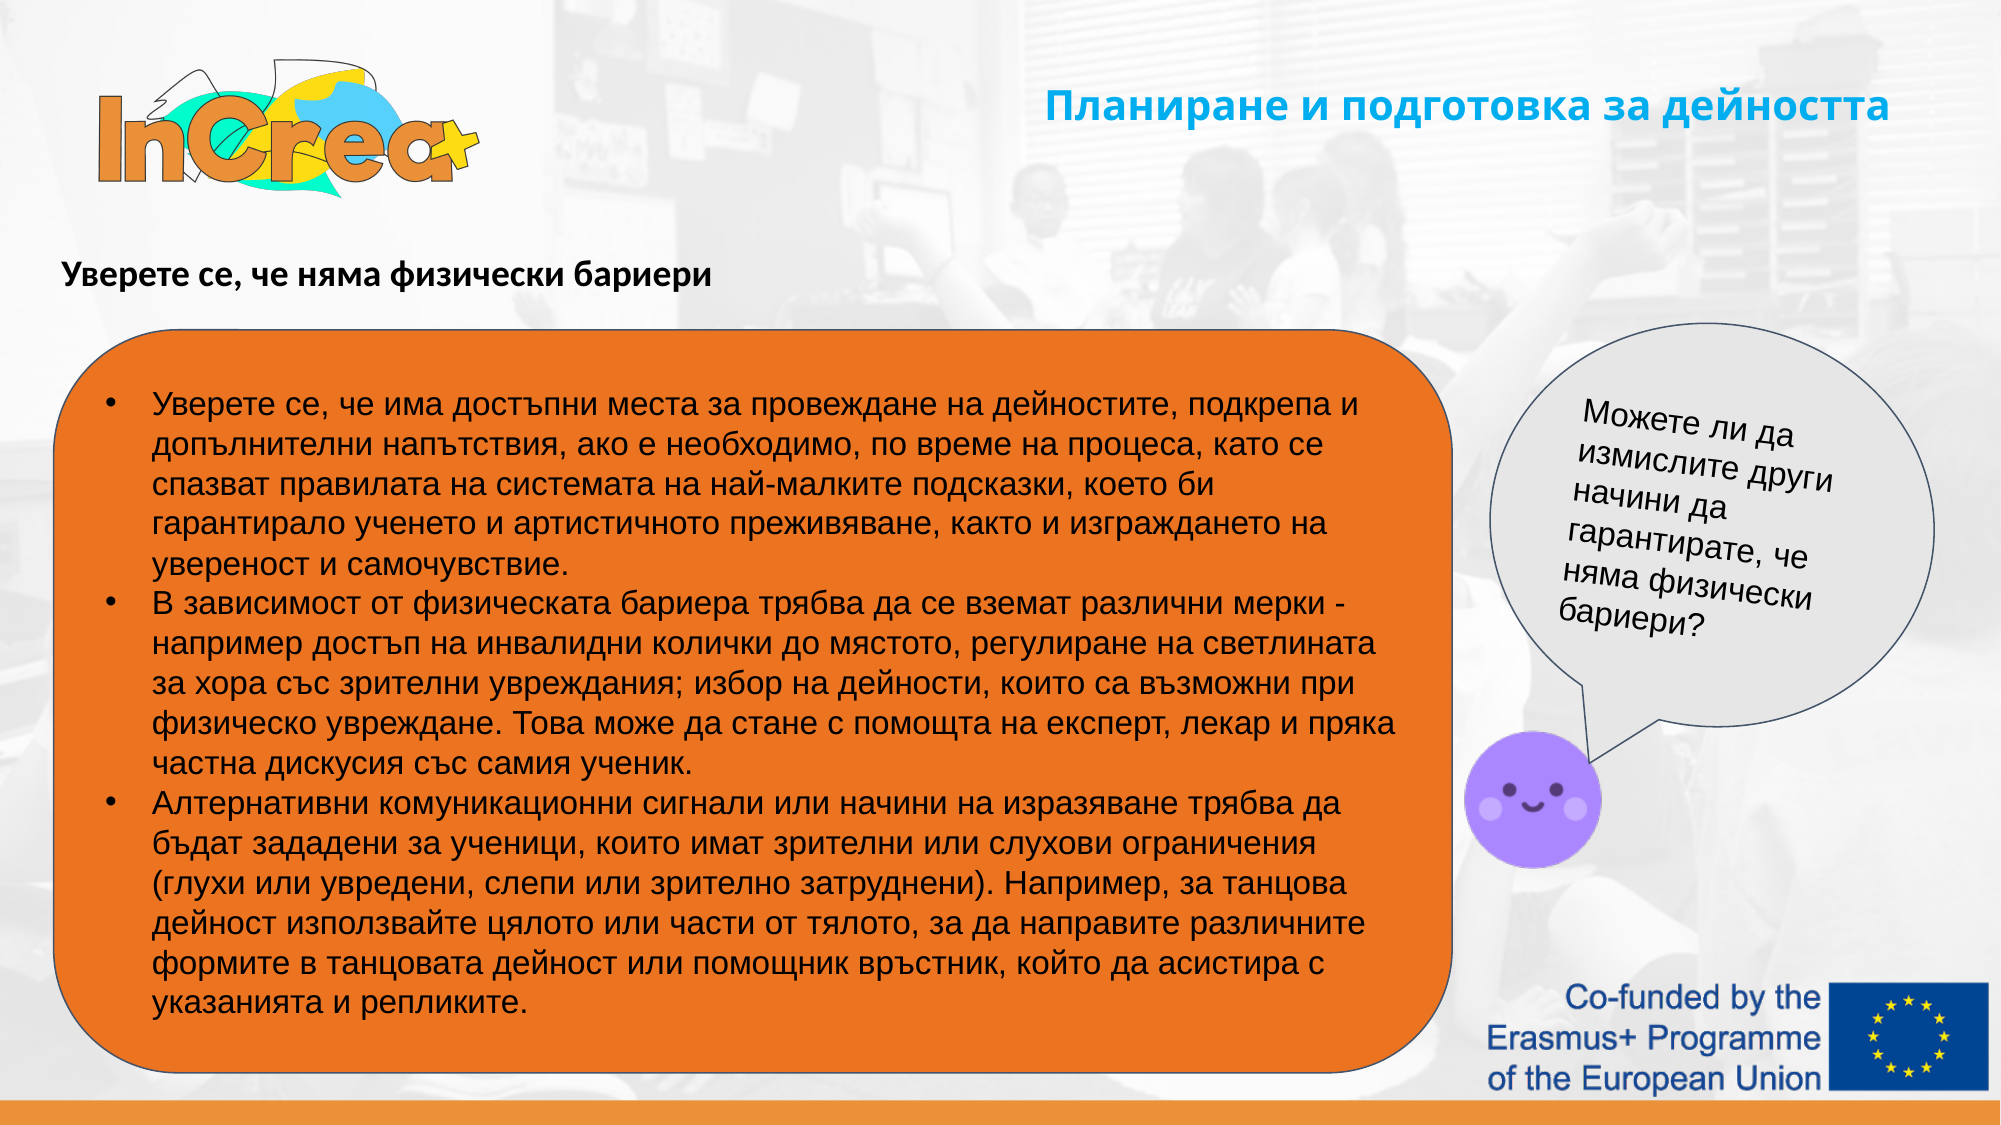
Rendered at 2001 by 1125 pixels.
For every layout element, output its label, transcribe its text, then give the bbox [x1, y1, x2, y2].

picture [1446, 706, 1616, 904]
text_box Можете ли да измислите други начини да гарантирате, че няма физически бариери? [1490, 323, 1935, 745]
list Планиране и подготовка за дейността [481, 76, 1907, 215]
picture [93, 52, 482, 203]
text_box Уверете се, че няма физически бариери [46, 234, 1907, 310]
text_box Уверете се, че има достъпни места за провеждане на дейностите, подкрепа и допълнителни напътствия, ако е необходимо, по време на процеса, като се спазват правилата на системата на най-малките подсказки, което би гарантирало ученето и артистичното преживяване, както и изграждането на увереност и самочувствие. В зависимост от физическата бариера трябва да се вземат различни мерки - например достъп на инвалидни колички до мястото, регулиране на светлината за хора със зрителни увреждания; избор на дейности, които са възможни при физическо увреждане. Това може да стане с помощта на експерт, лекар и пряка частна дискусия със самия ученик. Алтернативни комуникационни сигнали или начини на изразяване трябва да бъдат зададени за ученици, които имат зрителни или слухови ограничения (глухи или увредени, слепи или зрително затруднени). Например, за танцова дейност използвайте цялото или части от тялото, за да направите различните формите в танцовата дейност или помощник връстник, който да асистира с указанията и репликите. [53, 329, 1453, 1073]
picture [1472, 979, 2000, 1101]
